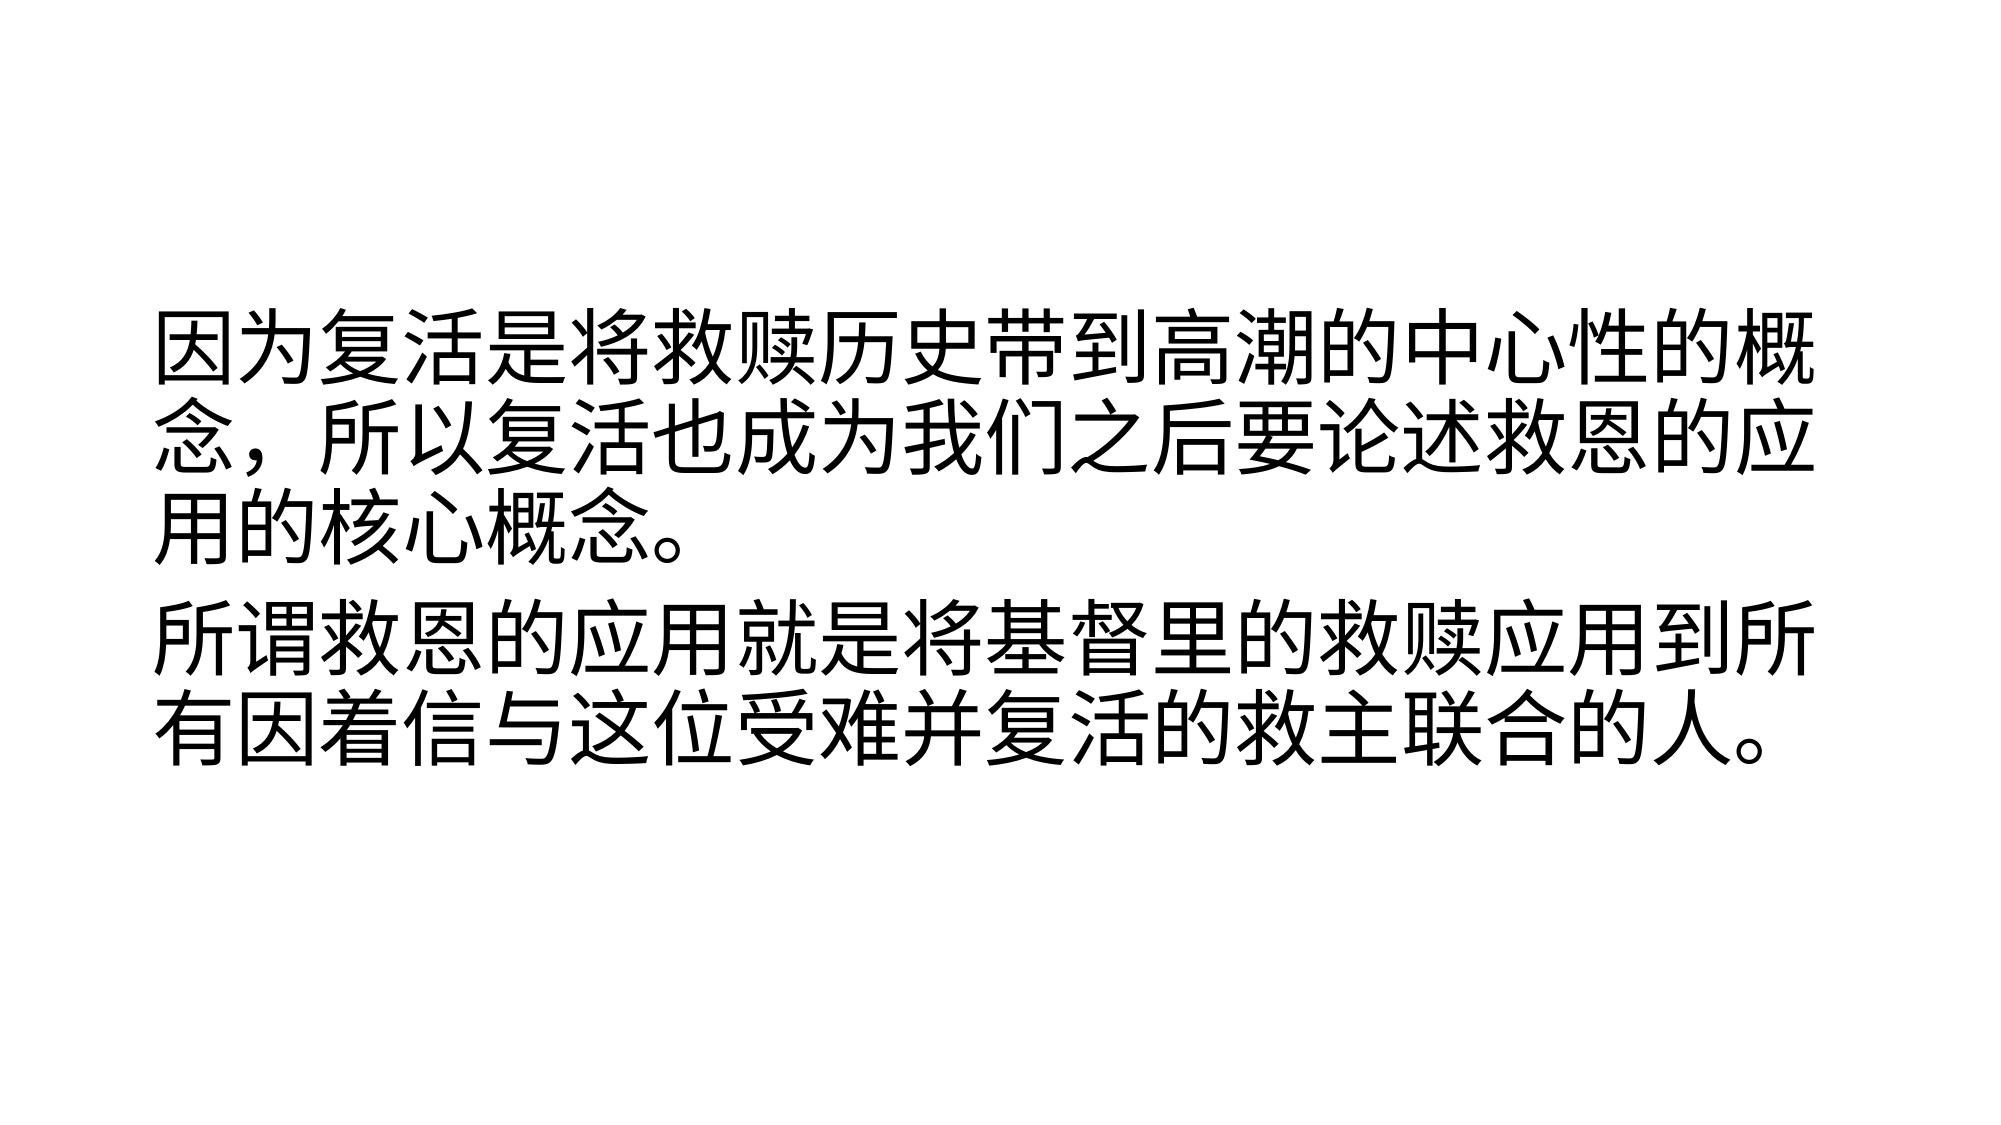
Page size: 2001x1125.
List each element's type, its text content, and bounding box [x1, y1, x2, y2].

list 因为复活是将救赎历史带到高潮的中心性的概念，所以复活也成为我们之后要论述救恩的应用的核心概念。 所谓救恩的应用就是将基督里的救赎应用到所有因着信与这位受难并复活的救主联合的人。 [137, 299, 1863, 1014]
